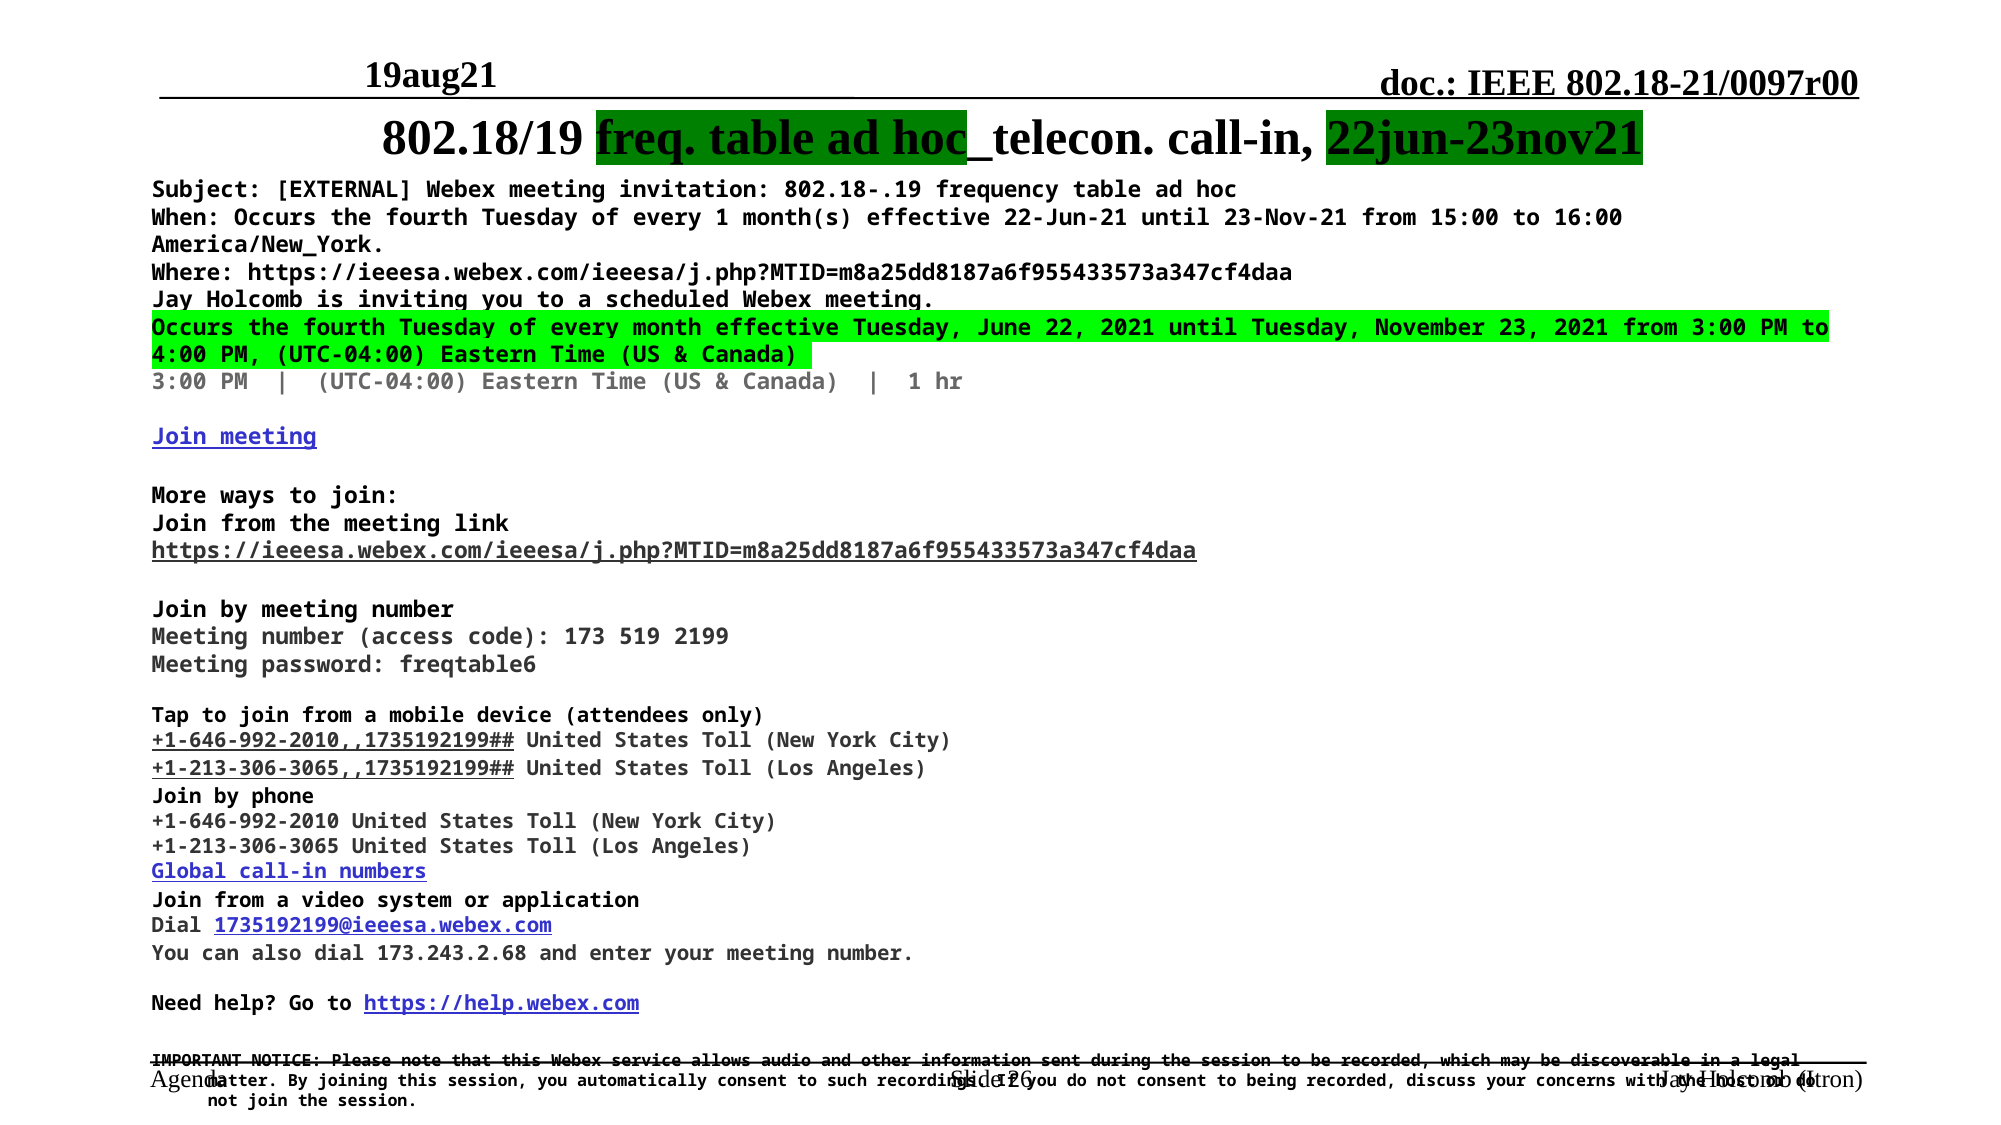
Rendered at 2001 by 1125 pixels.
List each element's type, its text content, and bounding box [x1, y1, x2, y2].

text_box 802.18/19 freq. table ad hoc_telecon. call-in, 22jun-23nov21 [362, 96, 1663, 188]
slide_number Slide 26 [916, 1068, 1067, 1123]
footer Jay Holcomb (Itron) [1166, 1068, 1864, 1093]
text_box Subject: [EXTERNAL] Webex meeting invitation: 802.18-.19 frequency table ad hoc When: Occurs the fourth Tuesday of every 1 month(s) effective 22-Jun-21 until 23-Nov-21 from 15:00 to 16:00 America/New_York. Where: https://ieeesa.webex.com/ieeesa/j.php?MTID=m8a25dd8187a6f955433573a347cf4daa Jay Holcomb is inviting you to a scheduled Webex meeting. Occurs the fourth Tuesday of every month effective Tuesday, June 22, 2021 until Tuesday, November 23, 2021 from 3:00 PM to 4:00 PM, (UTC-04:00) Eastern Time (US & Canada) 3:00 PM | (UTC-04:00) Eastern Time (US & Canada) | 1 hr Join meeting More ways to join: Join from the meeting link https://ieeesa.webex.com/ieeesa/j.php?MTID=m8a25dd8187a6f955433573a347cf4daa Join by meeting number Meeting number (access code): 173 519 2199 Meeting password: freqtable6 Tap to join from a mobile device (attendees only) +1-646-992-2010,,1735192199## United States Toll (New York City) +1-213-306-3065,,1735192199## United States Toll (Los Angeles) Join by phone +1-646-992-2010 United States Toll (New York City) +1-213-306-3065 United States Toll (Los Angeles) Global call-in numbers Join from a video system or application Dial 1735192199@ieeesa.webex.com You can also dial 173.243.2.68 and enter your meeting number. Need help? Go to https://help.webex.com IMPORTANT NOTICE: Please note that this Webex service allows audio and other information sent during the session to be recorded, which may be discoverable in a legal matter. By joining this session, you automatically consent to such recordings. If you do not consent to being recorded, discuss your concerns with the host or do not join the session. [136, 167, 1864, 1068]
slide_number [364, 49, 728, 95]
